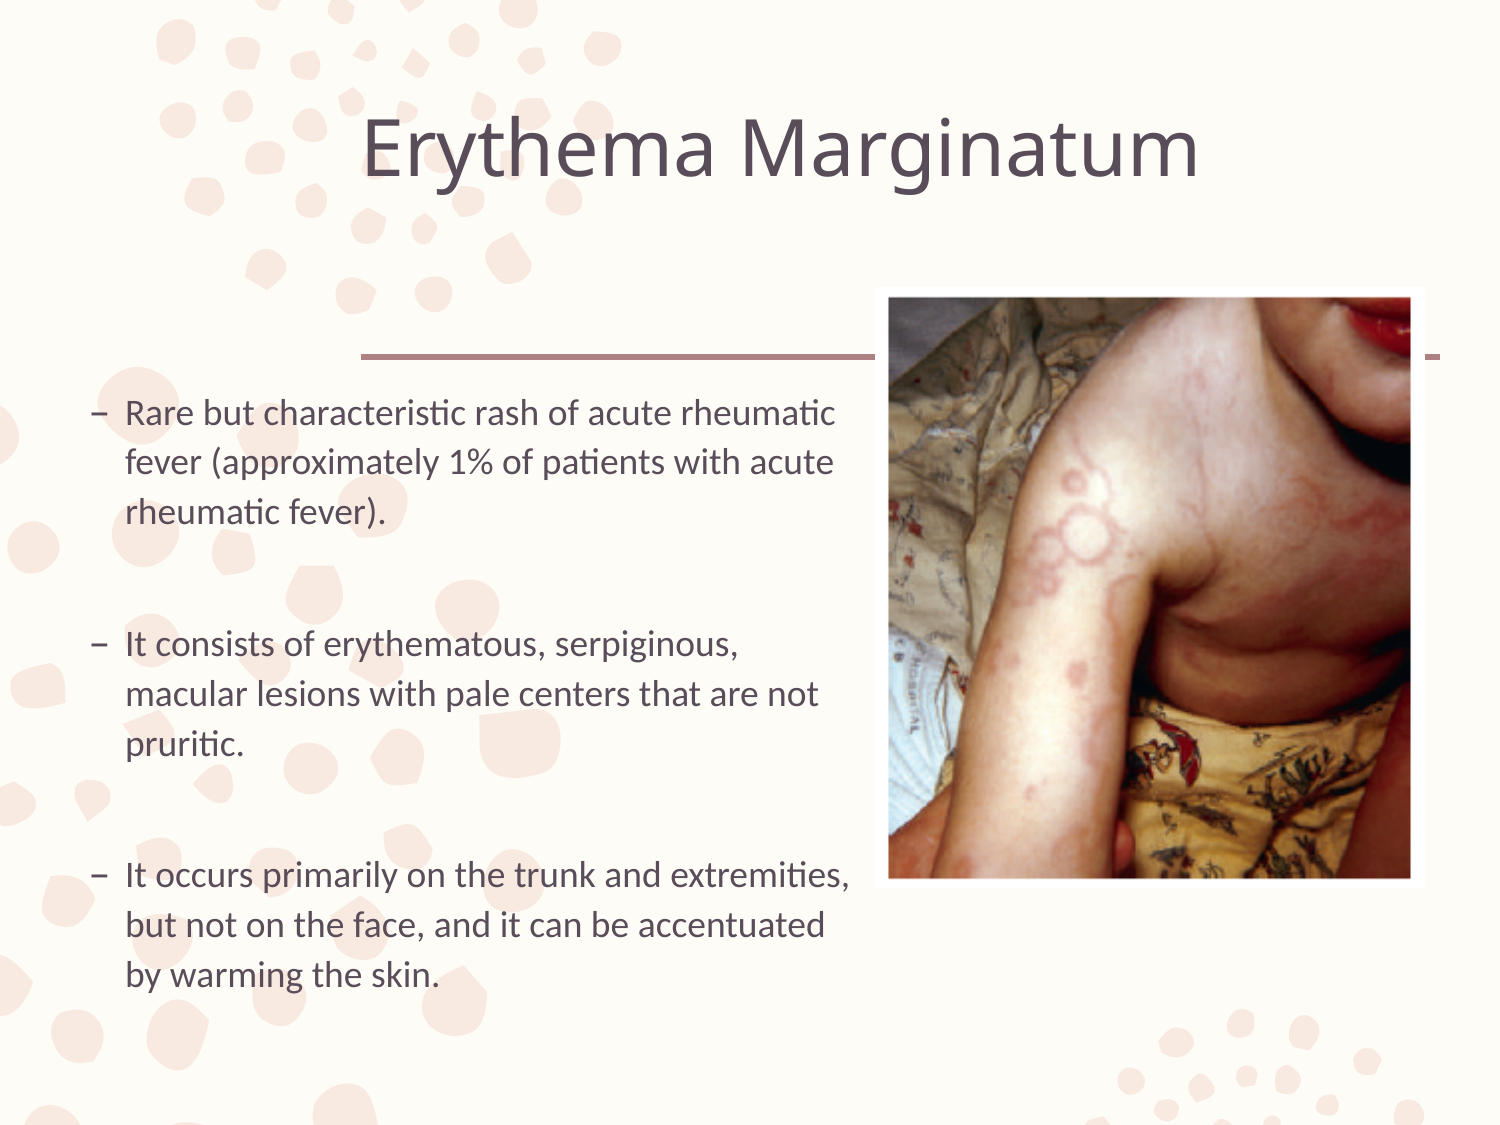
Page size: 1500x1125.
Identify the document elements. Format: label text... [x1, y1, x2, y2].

title Erythema Marginatum [345, 93, 1440, 350]
picture [874, 287, 1426, 888]
list Rare but characteristic rash of acute rheumatic fever (approximately 1% of patients with acute rheumatic fever). It consists of erythematous, serpiginous, macular lesions with pale centers that are not pruritic. It occurs primarily on the trunk and extremities, but not on the face, and it can be accentuated by warming the skin. [75, 375, 875, 1005]
